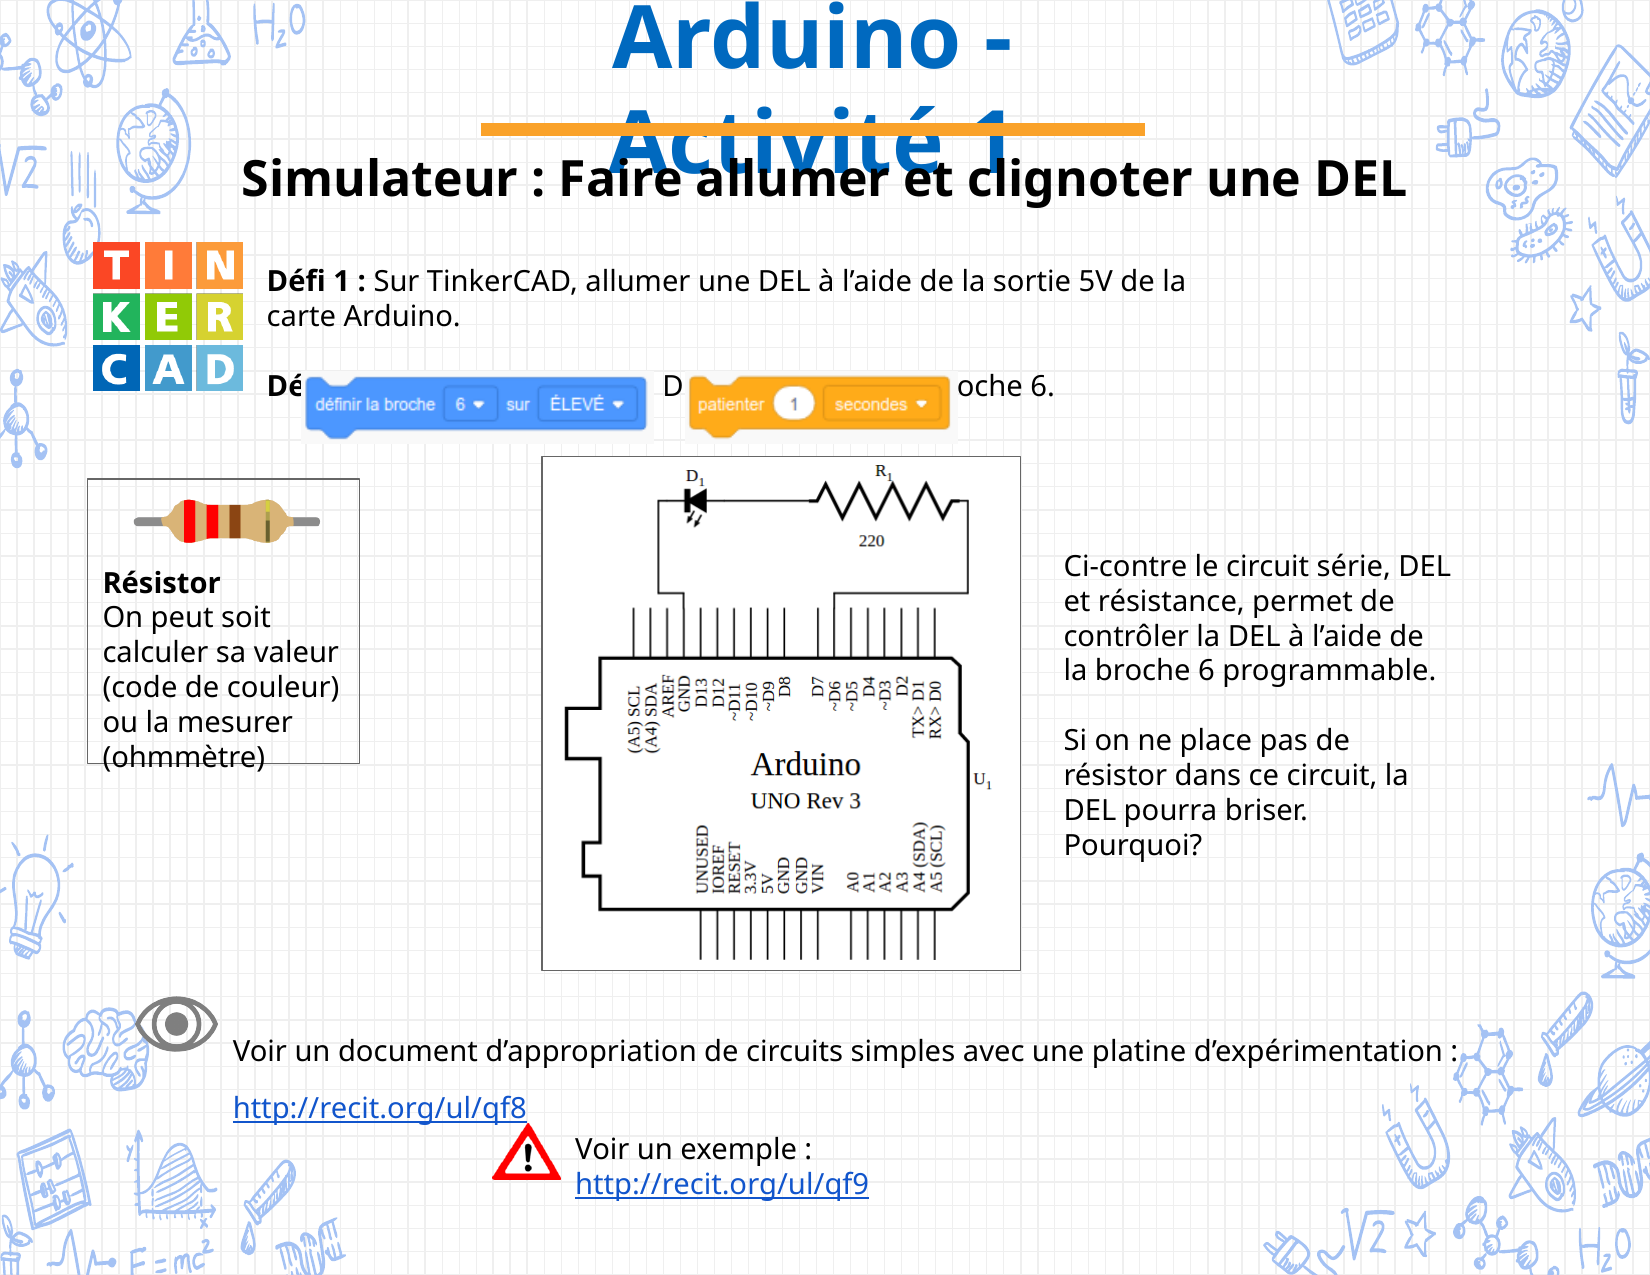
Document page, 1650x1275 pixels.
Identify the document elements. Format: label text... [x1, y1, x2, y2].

text_box Voir un document d’appropriation de circuits simples avec une platine d’expérimentation : http://recit.org/ul/qf8 [217, 998, 1515, 1116]
text_box Défi 1 : Sur TinkerCAD, allumer une DEL à l’aide de la sortie 5V de la carte Arduino. Défi 1 a : Faire clignoter une DEL connectée à la broche 6. [251, 246, 1244, 386]
picture [134, 996, 219, 1052]
text_box Ci-contre le circuit série, DEL et résistance, permet de contrôler la DEL à l’aide de la broche 6 programmable. Si on ne place pas de résistor dans ce circuit, la DEL pourra briser. Pourquoi? [1048, 531, 1468, 853]
picture [113, 475, 341, 564]
picture [93, 242, 243, 391]
picture [542, 456, 1020, 970]
text_box Voir un exemple : http://recit.org/ul/qf9 [560, 1115, 1070, 1188]
title Arduino - Activité 1 [475, 41, 1151, 130]
picture [492, 1123, 561, 1180]
picture [301, 371, 654, 444]
text_box Résistor On peut soit calculer sa valeur (code de couleur) ou la mesurer (ohmmètre) [87, 478, 360, 764]
title Simulateur : Faire allumer et clignoter une DEL [150, 141, 1500, 212]
picture [685, 371, 959, 444]
